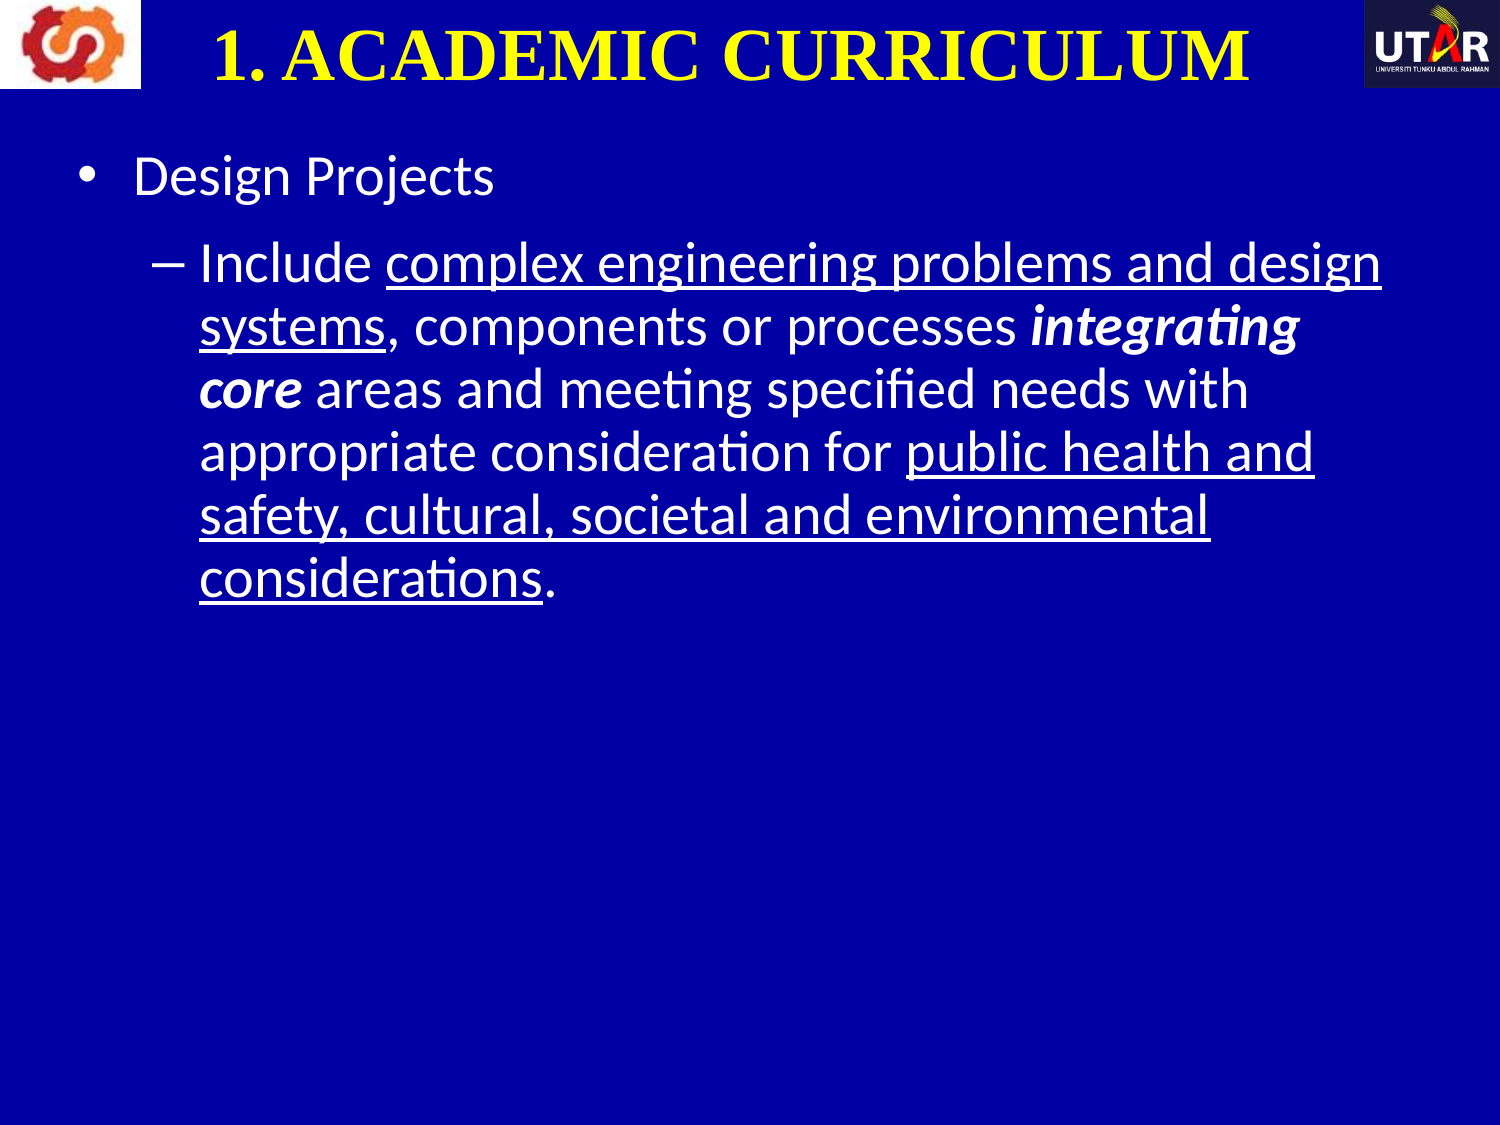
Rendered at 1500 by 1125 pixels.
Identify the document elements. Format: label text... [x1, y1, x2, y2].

picture [0, 0, 141, 90]
text_box 1. ACADEMIC CURRICULUM [0, 0, 1463, 100]
list Design Projects Include complex engineering problems and design systems, components or processes integrating core areas and meeting specified needs with appropriate consideration for public health and safety, cultural, societal and environmental considerations. [62, 137, 1401, 1088]
picture [1364, 0, 1500, 88]
